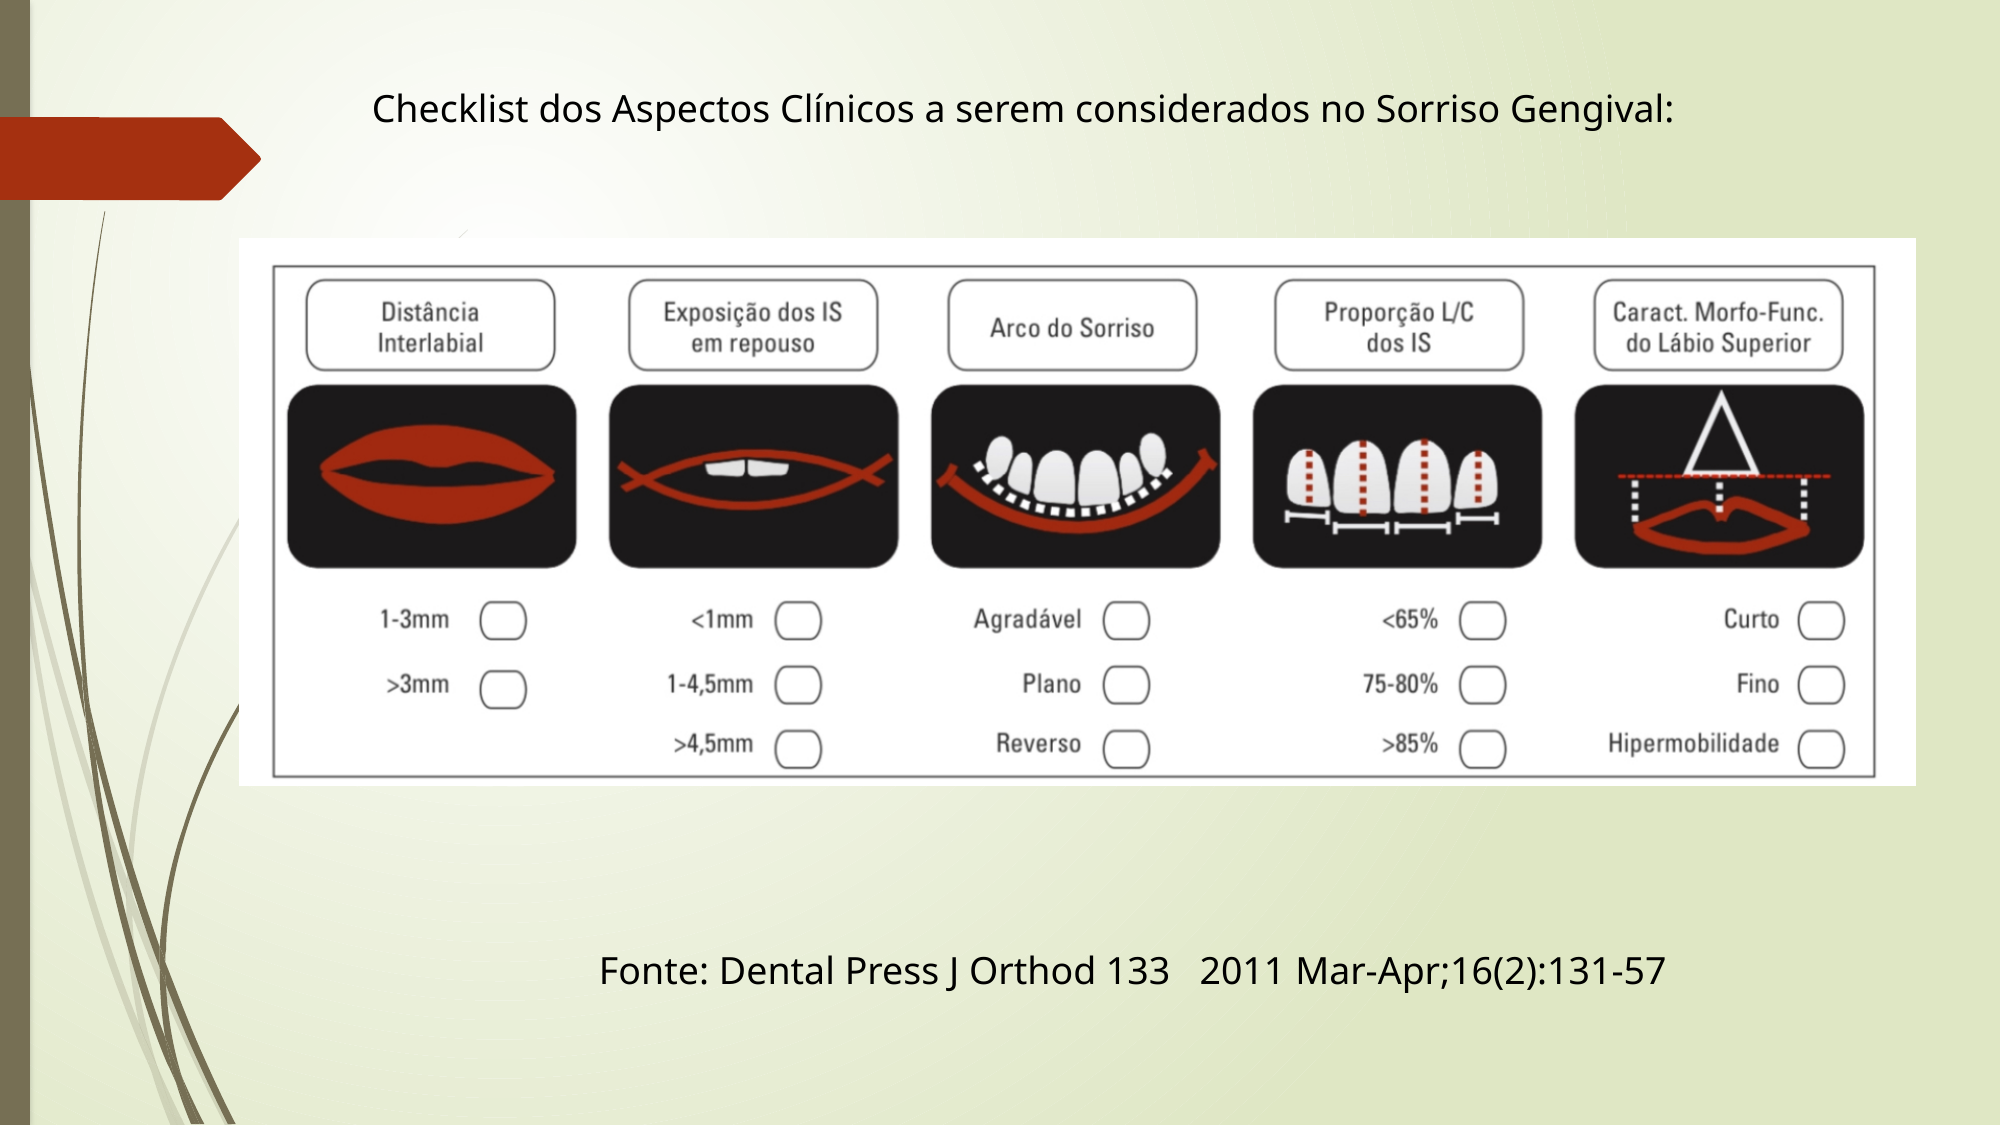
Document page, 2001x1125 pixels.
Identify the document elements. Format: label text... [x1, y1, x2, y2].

text_box Fonte: Dental Press J Orthod 133 2011 Mar-Apr;16(2):131-57 [266, 940, 2000, 1000]
text_box Checklist dos Aspectos Clínicos a serem considerados no Sorriso Gengival: [295, 78, 1762, 138]
picture [239, 238, 1916, 787]
